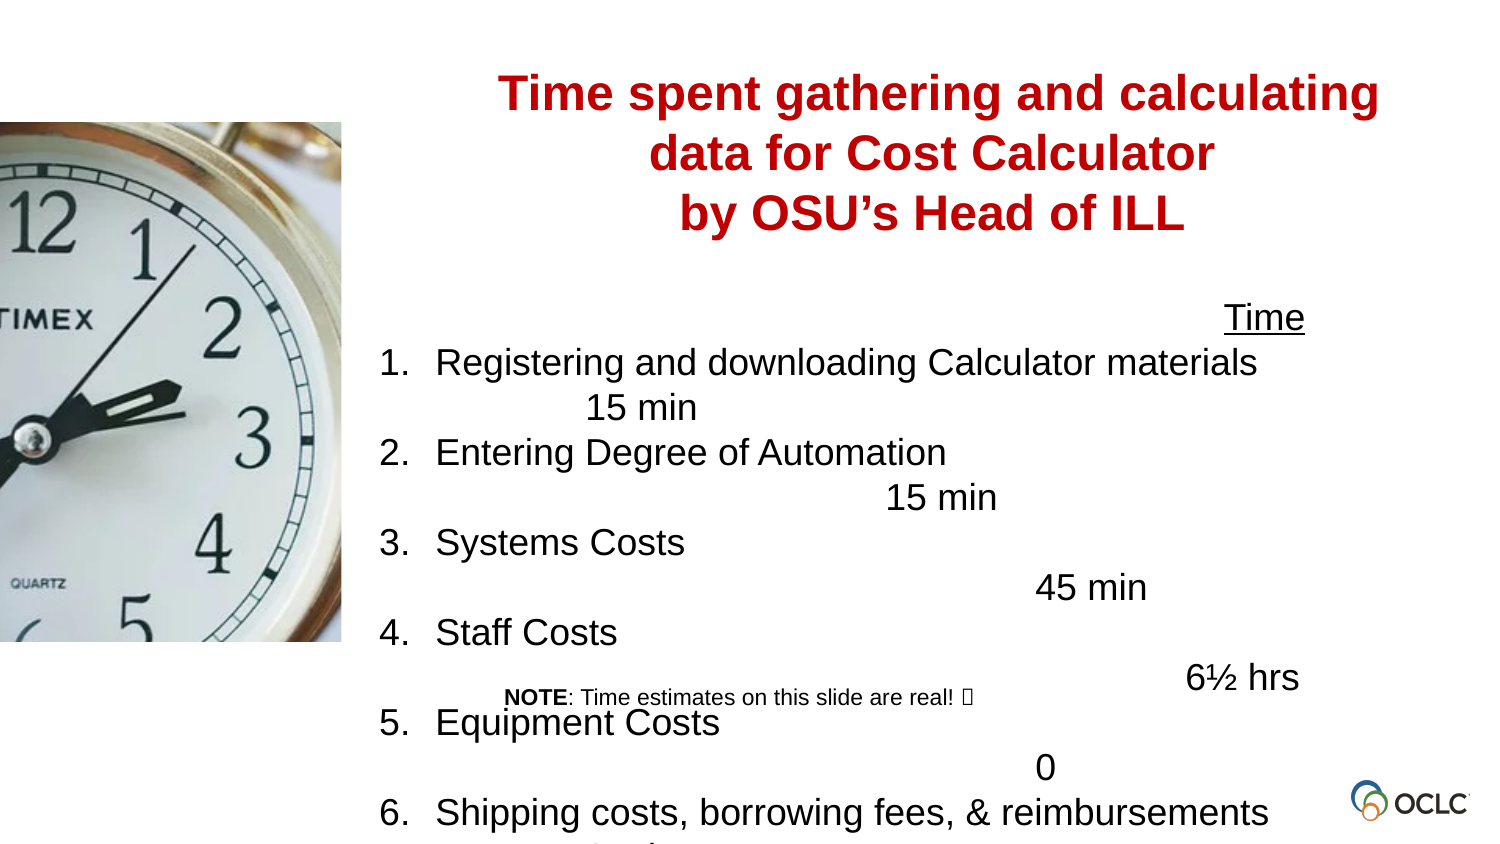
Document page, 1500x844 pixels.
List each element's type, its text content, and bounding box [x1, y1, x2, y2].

text_box NOTE: Time estimates on this slide are real!  [489, 675, 1123, 718]
picture [0, 121, 342, 642]
text_box Time spent gathering and calculating data for Cost Calculator by OSU’s Head of ILL [431, 52, 1448, 240]
text_box Time Registering and downloading Calculator materials 15 min Entering Degree of Automation 15 min Systems Costs 45 min Staff Costs 6½ hrs Equipment Costs 0 Shipping costs, borrowing fees, & reimbursements 2¼ hrs TOTAL: 10 hrs (spread over 8 days) [364, 240, 1500, 844]
